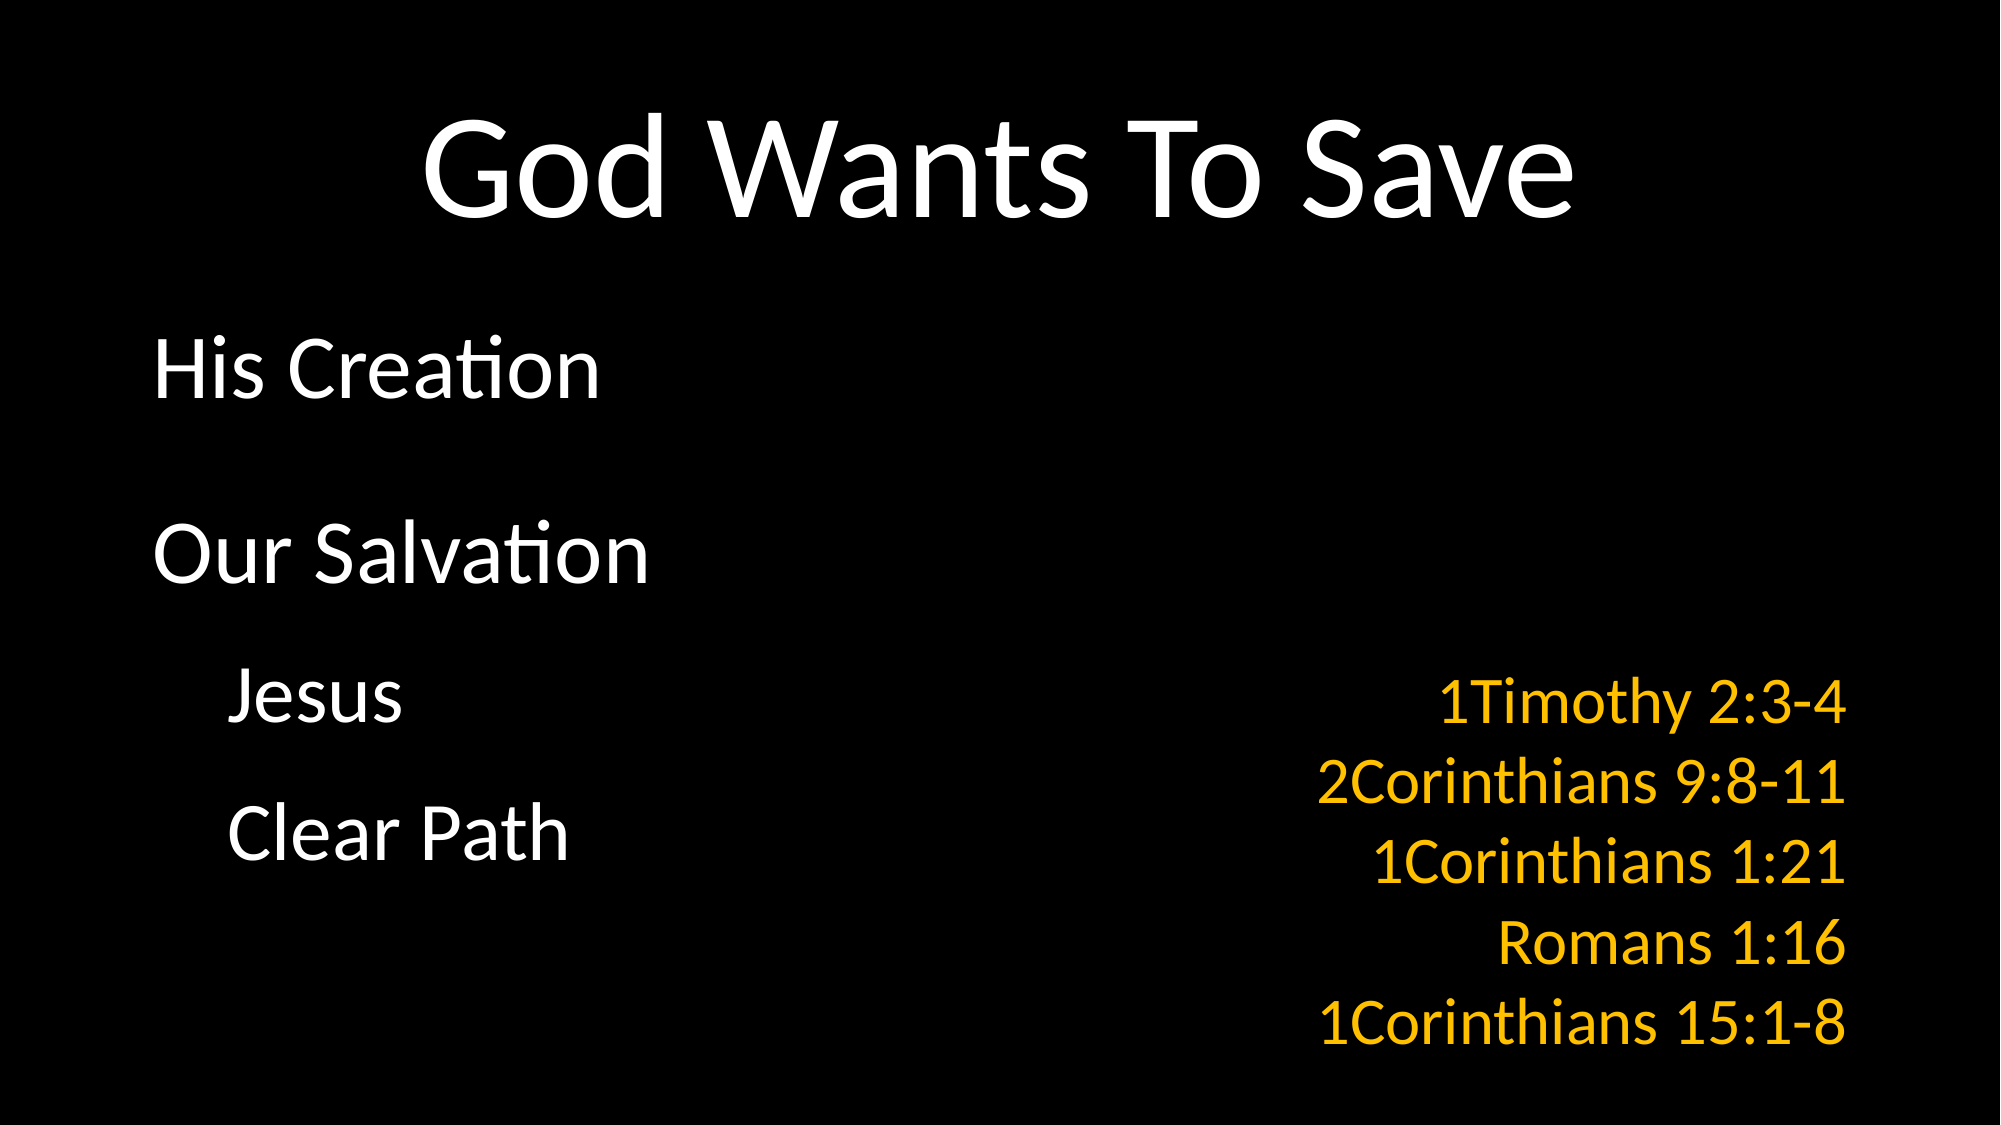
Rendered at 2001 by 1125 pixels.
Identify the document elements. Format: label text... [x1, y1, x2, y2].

list 1Timothy 2:3-4 2Corinthians 9:8-11 1Corinthians 1:21 Romans 1:16 1Corinthians 15:1-8 [1012, 299, 1863, 1066]
list His Creation Our Salvation Jesus Clear Path [137, 299, 988, 1066]
title God Wants To Save [137, 59, 1863, 278]
